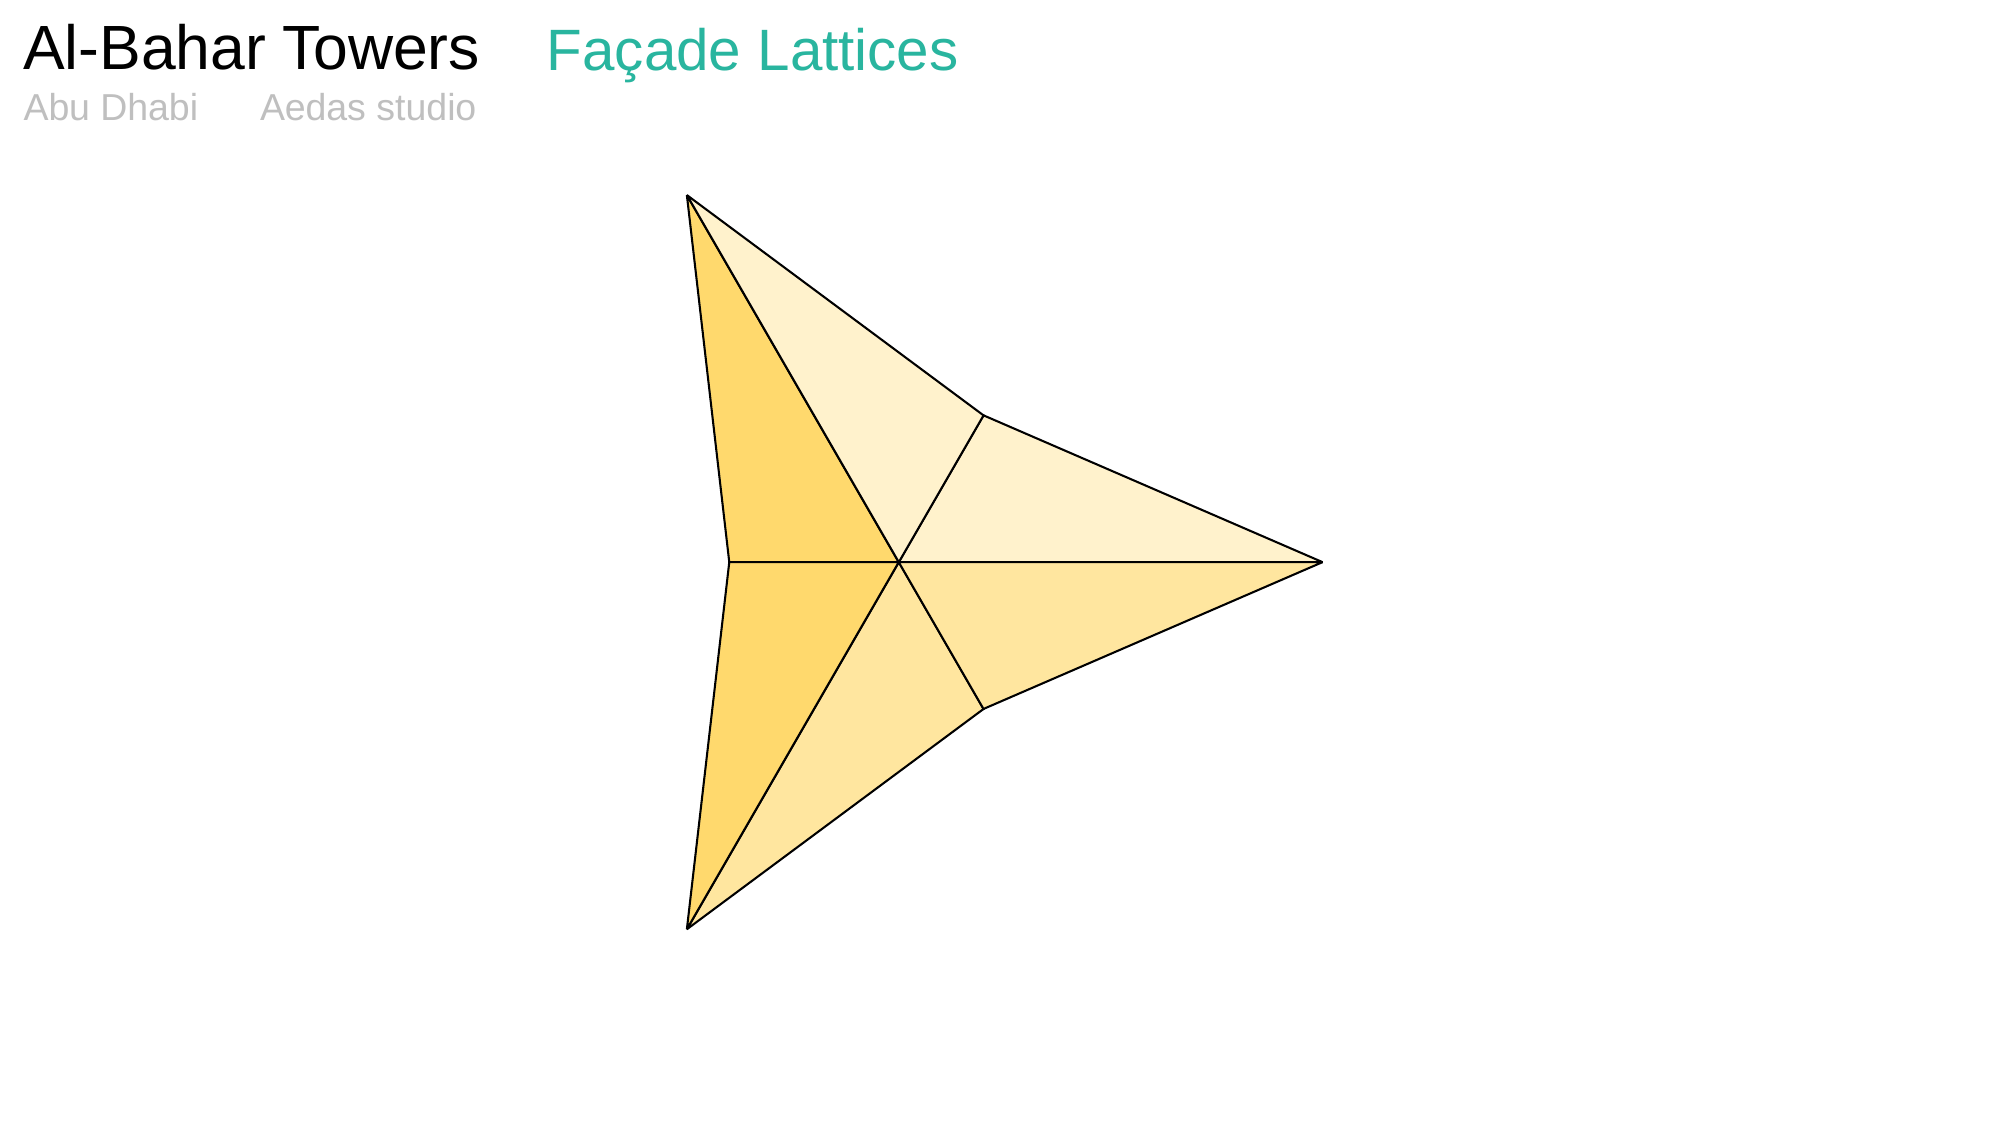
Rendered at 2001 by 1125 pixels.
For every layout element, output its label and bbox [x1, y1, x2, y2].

text_box [686, 194, 985, 561]
text_box [686, 198, 896, 561]
text_box [689, 566, 983, 929]
text_box [1, 0, 1091, 137]
text_box [685, 561, 899, 930]
text_box [896, 561, 1323, 711]
text_box [902, 414, 1323, 561]
